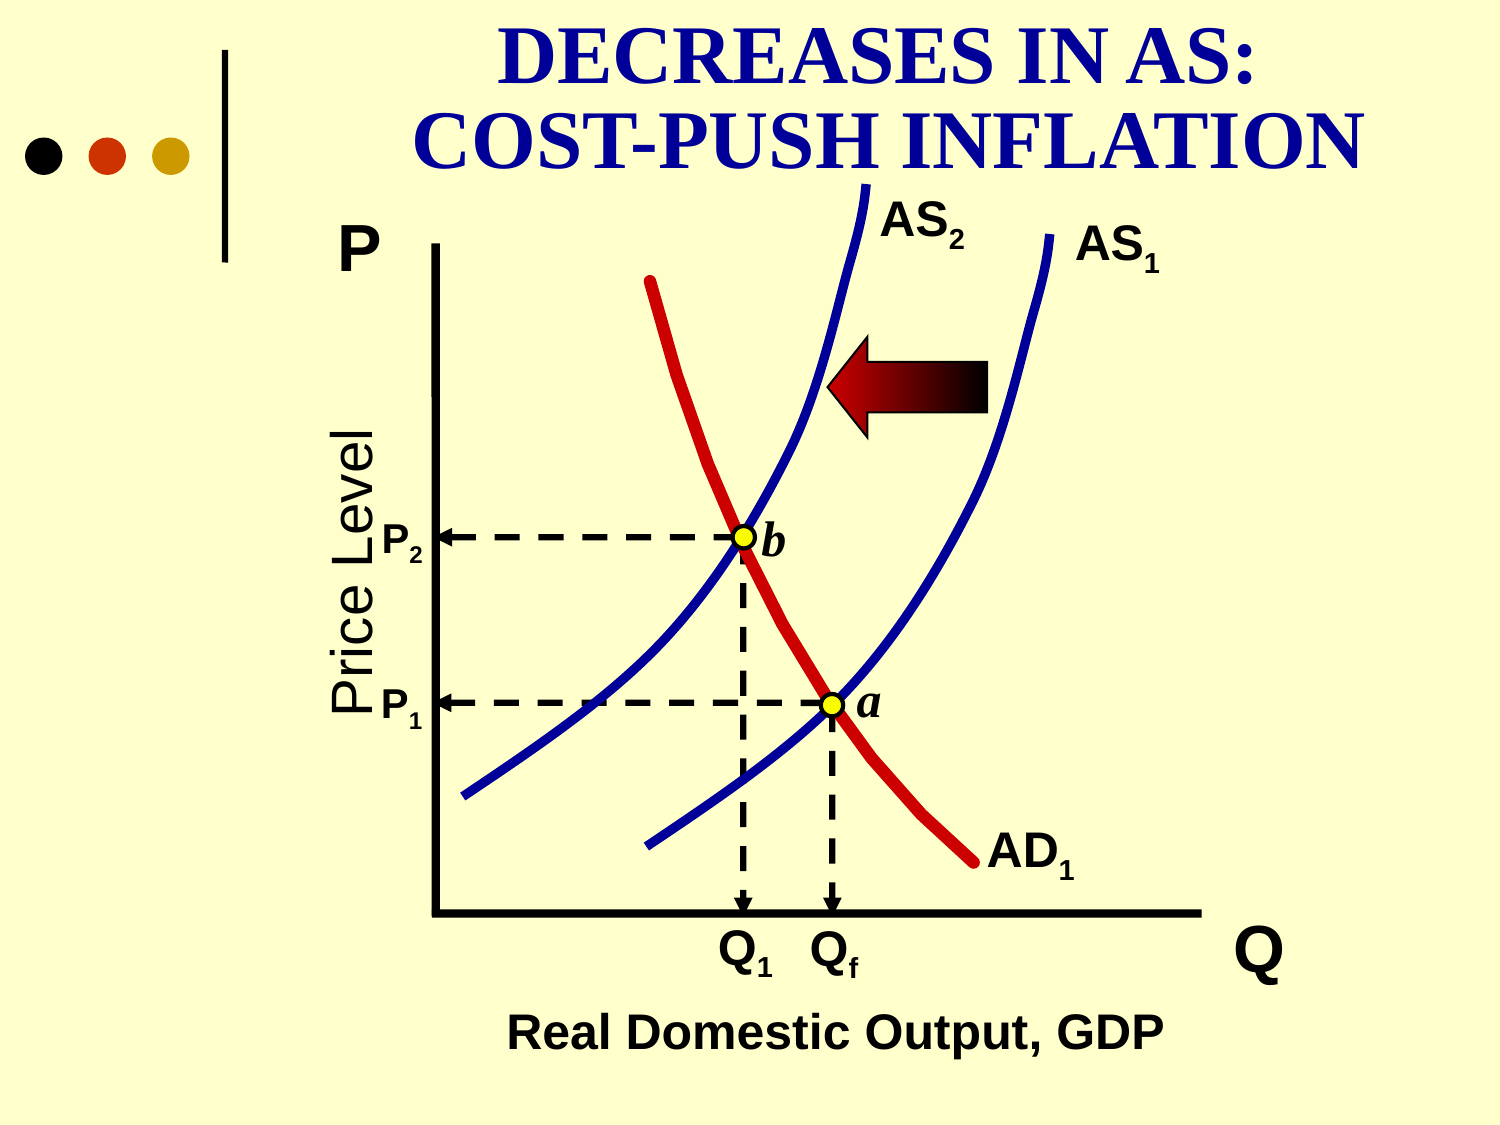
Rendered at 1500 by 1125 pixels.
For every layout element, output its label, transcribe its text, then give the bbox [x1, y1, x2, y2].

text_box Price Level [306, 413, 392, 733]
text_box [827, 187, 864, 243]
text_box Qf [794, 916, 874, 992]
text_box AS2 [864, 179, 980, 243]
text_box Q1 [703, 916, 789, 991]
text_box Q [1218, 898, 1301, 993]
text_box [431, 243, 1202, 916]
text_box DECREASES IN AS: COST-PUSH INFLATION [396, 8, 1382, 193]
text_box P [322, 197, 397, 292]
text_box Real Domestic Output, GDP [491, 992, 1180, 1067]
text_box AS1 [1059, 203, 1176, 243]
text_box P2 [366, 504, 431, 576]
text_box [1043, 234, 1050, 243]
text_box P1 [366, 669, 431, 742]
